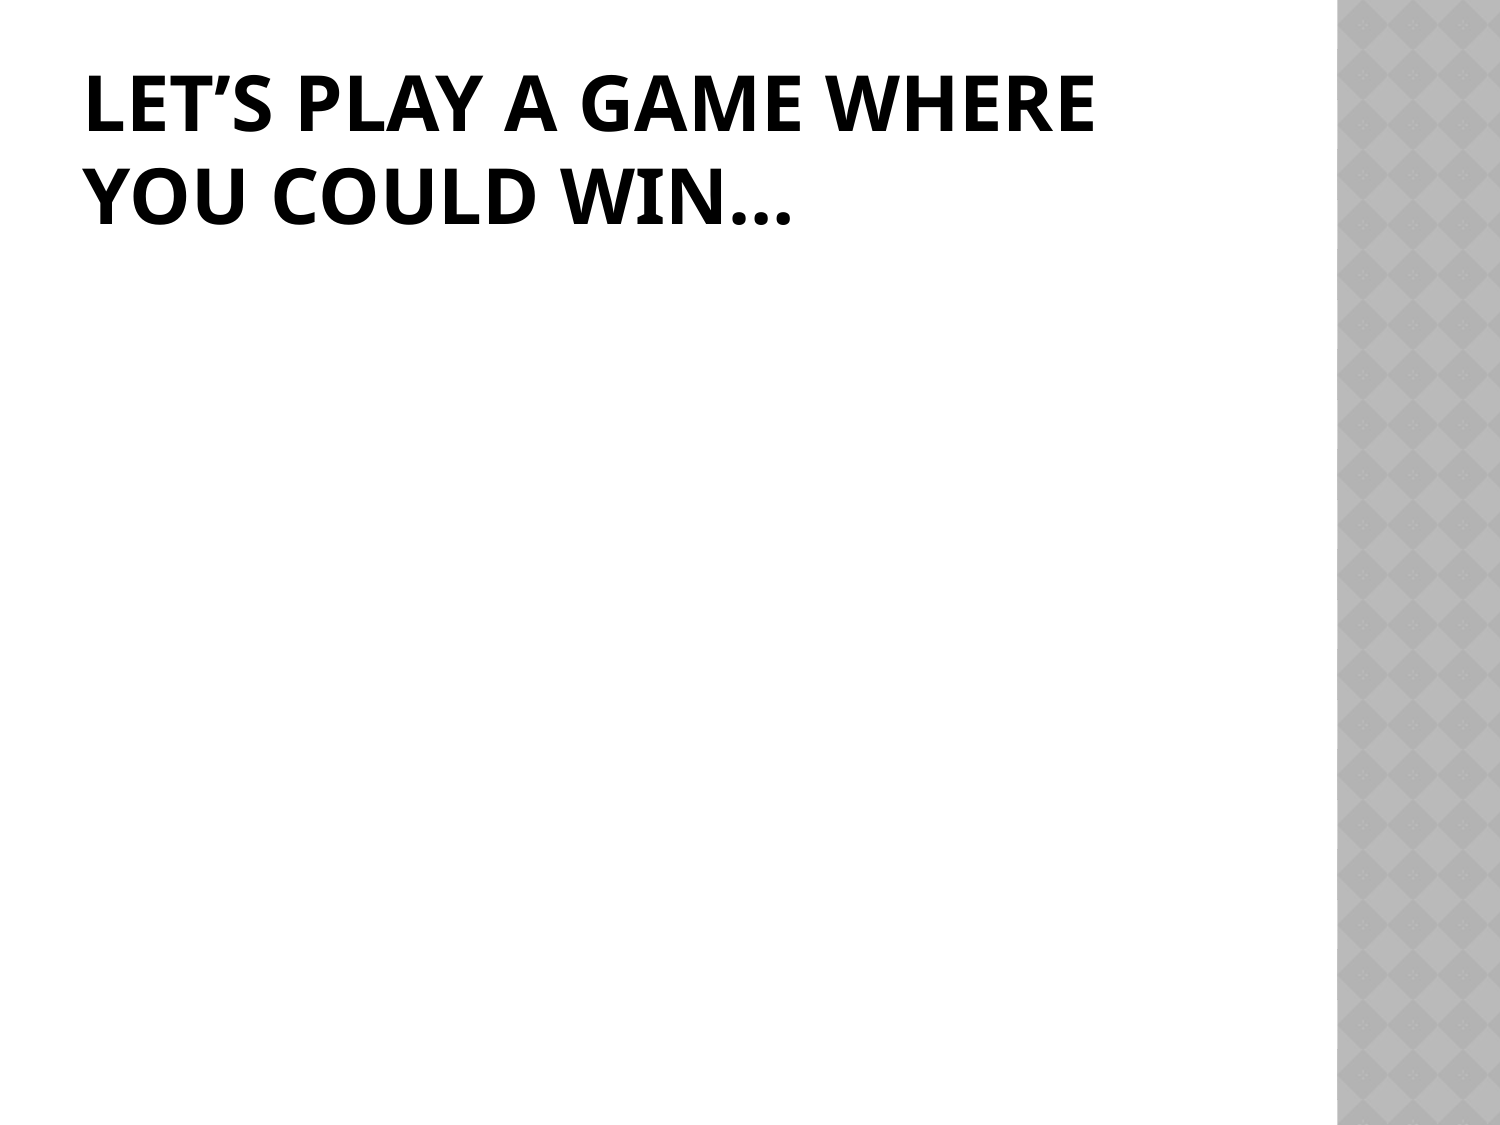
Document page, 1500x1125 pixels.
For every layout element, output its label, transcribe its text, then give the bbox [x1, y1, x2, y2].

title Let’s Play a Game Where yoU could Win… [75, 52, 1263, 240]
